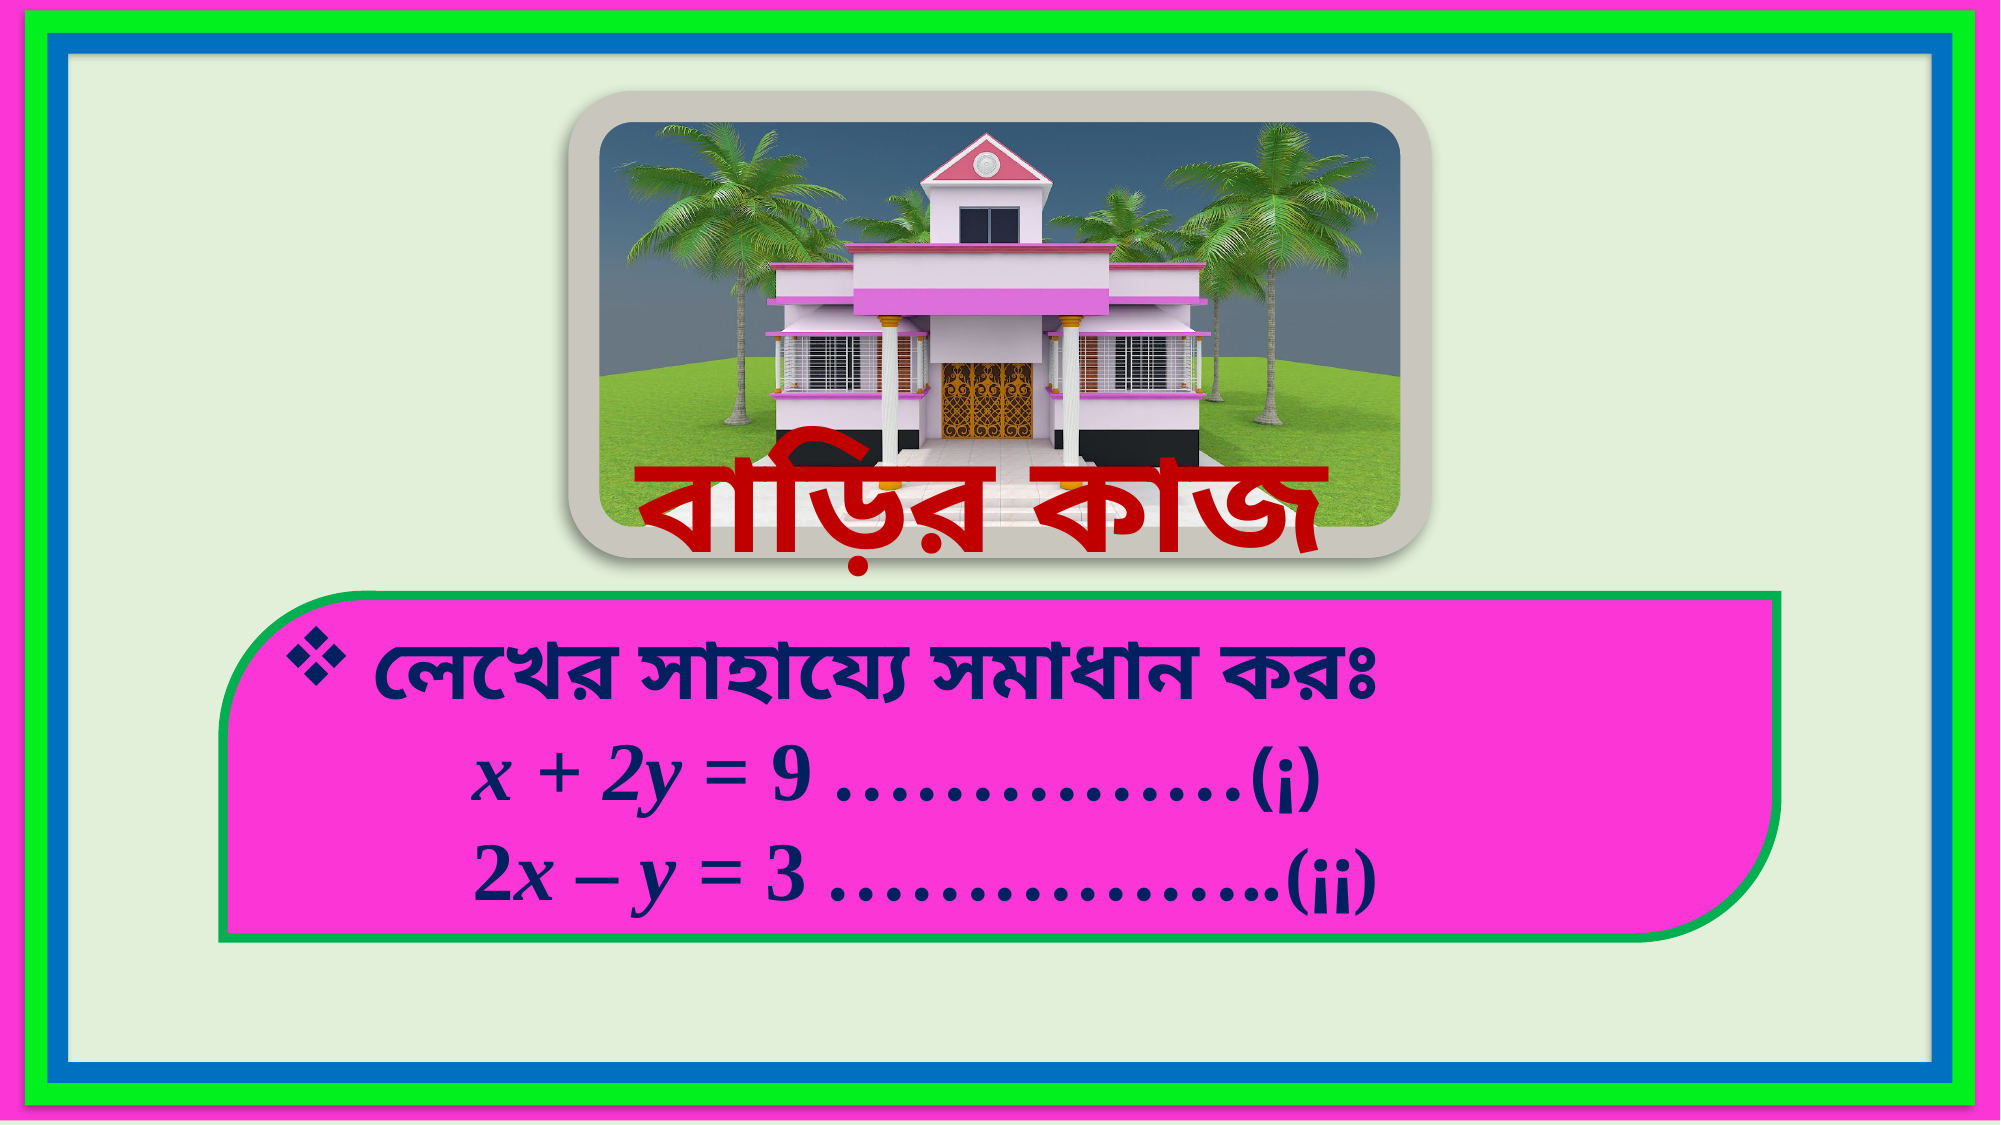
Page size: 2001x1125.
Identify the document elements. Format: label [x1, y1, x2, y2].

text_box [583, 106, 1416, 590]
text_box [0, 0, 2000, 1121]
